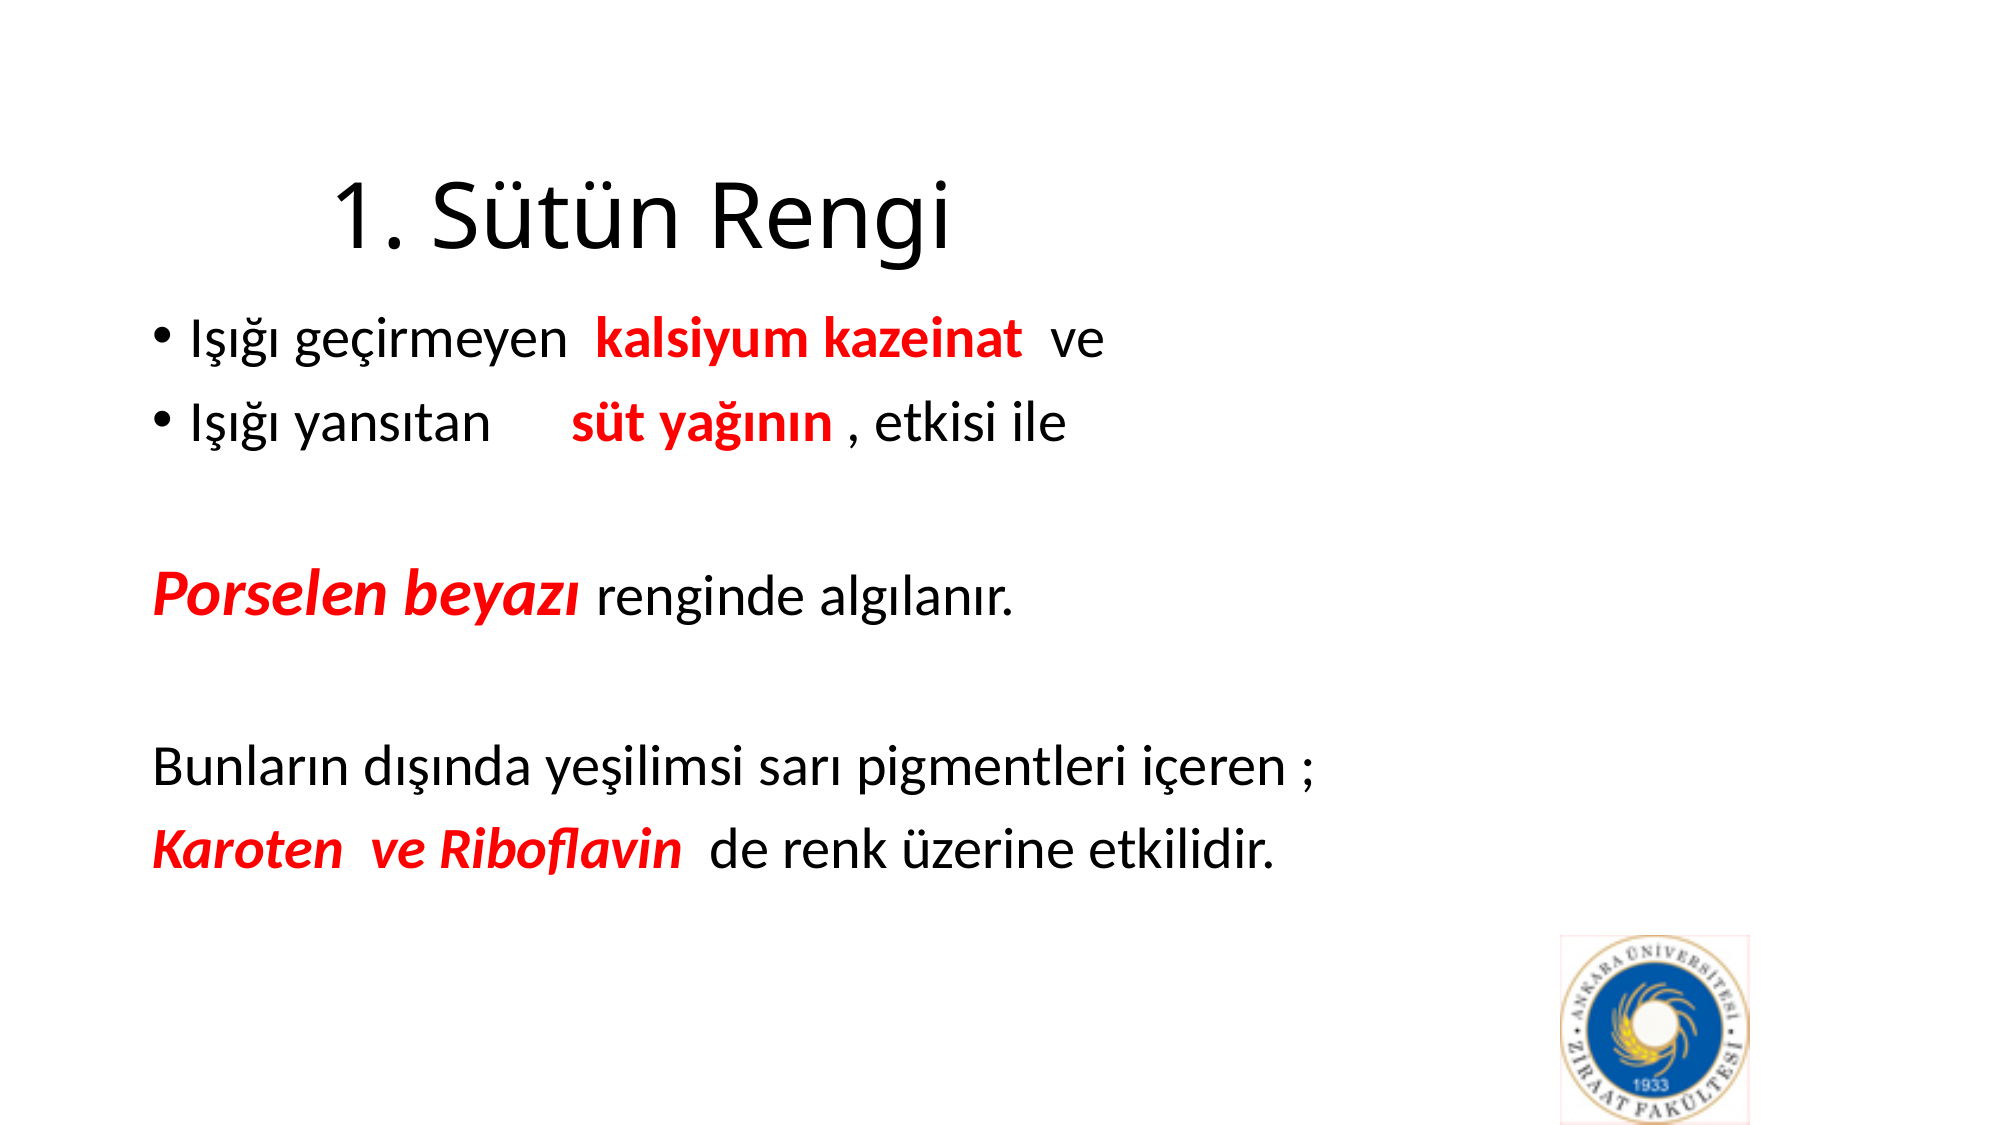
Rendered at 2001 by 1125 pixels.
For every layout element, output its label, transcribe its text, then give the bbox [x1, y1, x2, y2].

title 1. Sütün Rengi [314, 125, 1665, 299]
picture [1560, 935, 1750, 1125]
list Işığı geçirmeyen kalsiyum kazeinat ve Işığı yansıtan süt yağının , etkisi ile Porselen beyazı renginde algılanır. Bunların dışında yeşilimsi sarı pigmentleri içeren ; Karoten ve Riboflavin de renk üzerine etkilidir. [137, 299, 1863, 1014]
